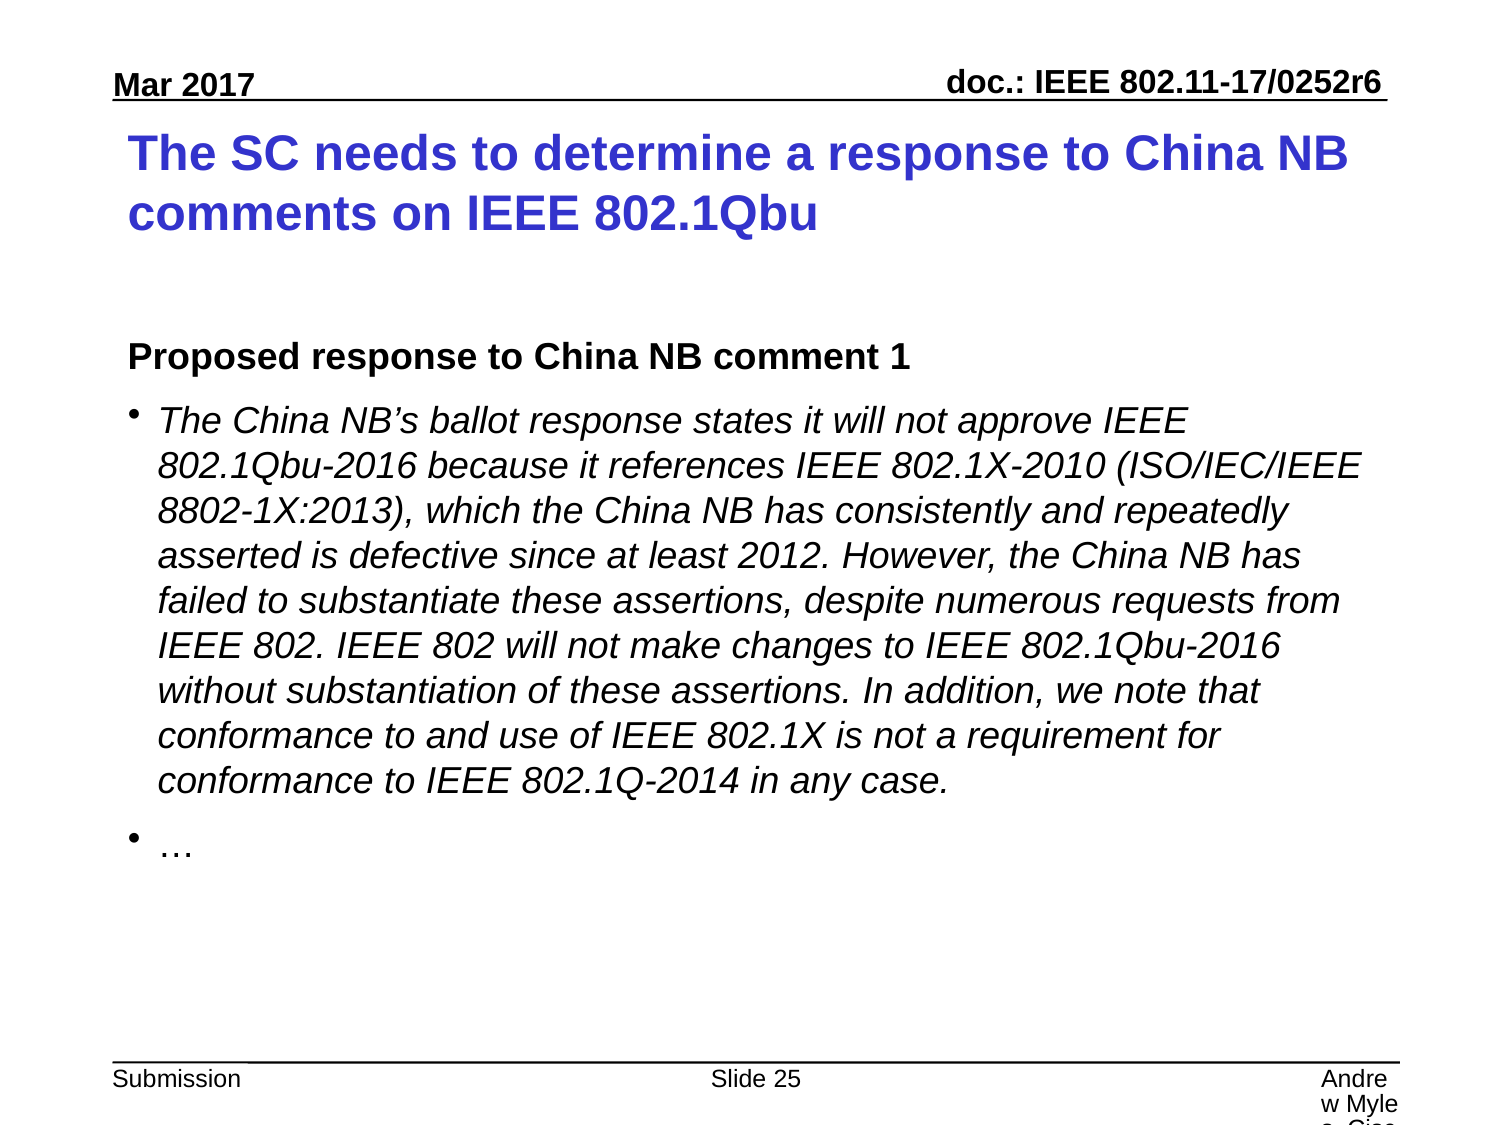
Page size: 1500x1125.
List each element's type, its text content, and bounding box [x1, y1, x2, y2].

footer Andrew Myles, Cisco [1320, 1061, 1402, 1093]
slide_number Slide 25 [709, 1061, 803, 1093]
title The SC needs to determine a response to China NB comments on IEEE 802.1Qbu [112, 112, 1388, 288]
list Proposed response to China NB comment 1 The China NB’s ballot response states it will not approve IEEE 802.1Qbu-2016 because it references IEEE 802.1X-2010 (ISO/IEC/IEEE 8802-1X:2013), which the China NB has consistently and repeatedly asserted is defective since at least 2012. However, the China NB has failed to substantiate these assertions, despite numerous requests from IEEE 802. IEEE 802 will not make changes to IEEE 802.1Qbu-2016 without substantiation of these assertions. In addition, we note that conformance to and use of IEEE 802.1X is not a requirement for conformance to IEEE 802.1Q-2014 in any case. … [112, 324, 1388, 1000]
